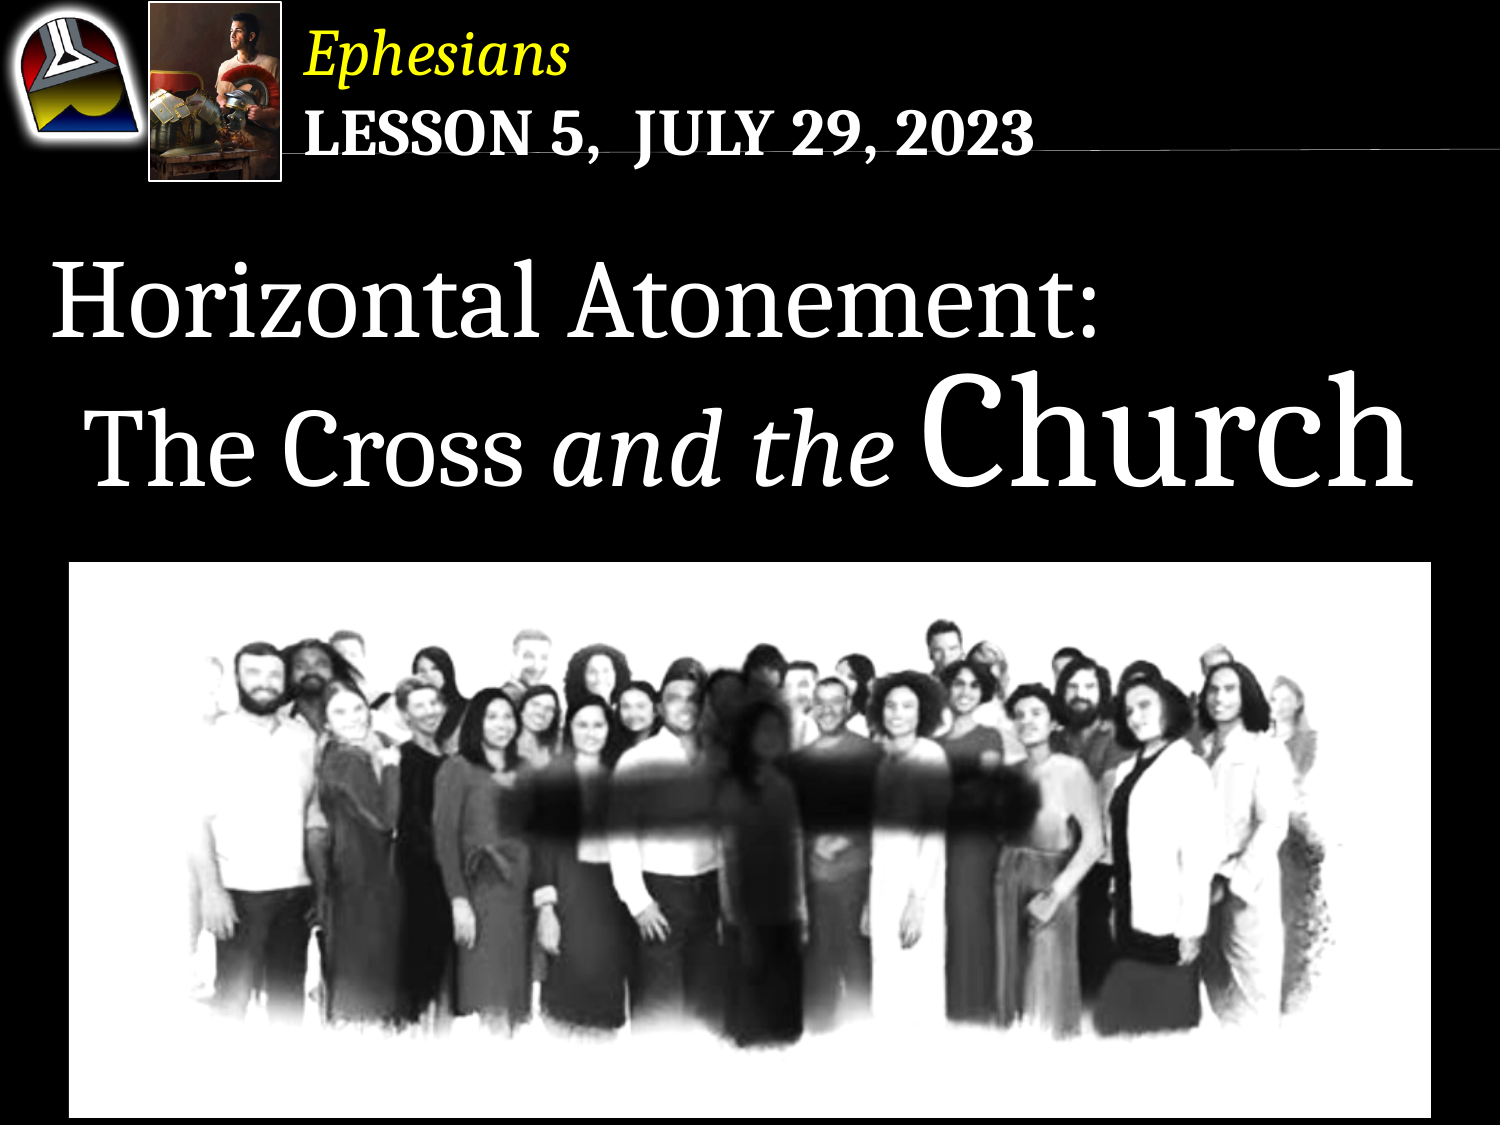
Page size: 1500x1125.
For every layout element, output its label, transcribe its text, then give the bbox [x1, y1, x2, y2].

picture [150, 3, 280, 180]
picture [0, 0, 160, 154]
text_box Horizontal Atonement: The Cross and the Church [0, 243, 1500, 527]
text_box Ephesians Lesson 5, July 29, 2023 [283, 1, 1500, 176]
picture [68, 562, 1432, 1118]
